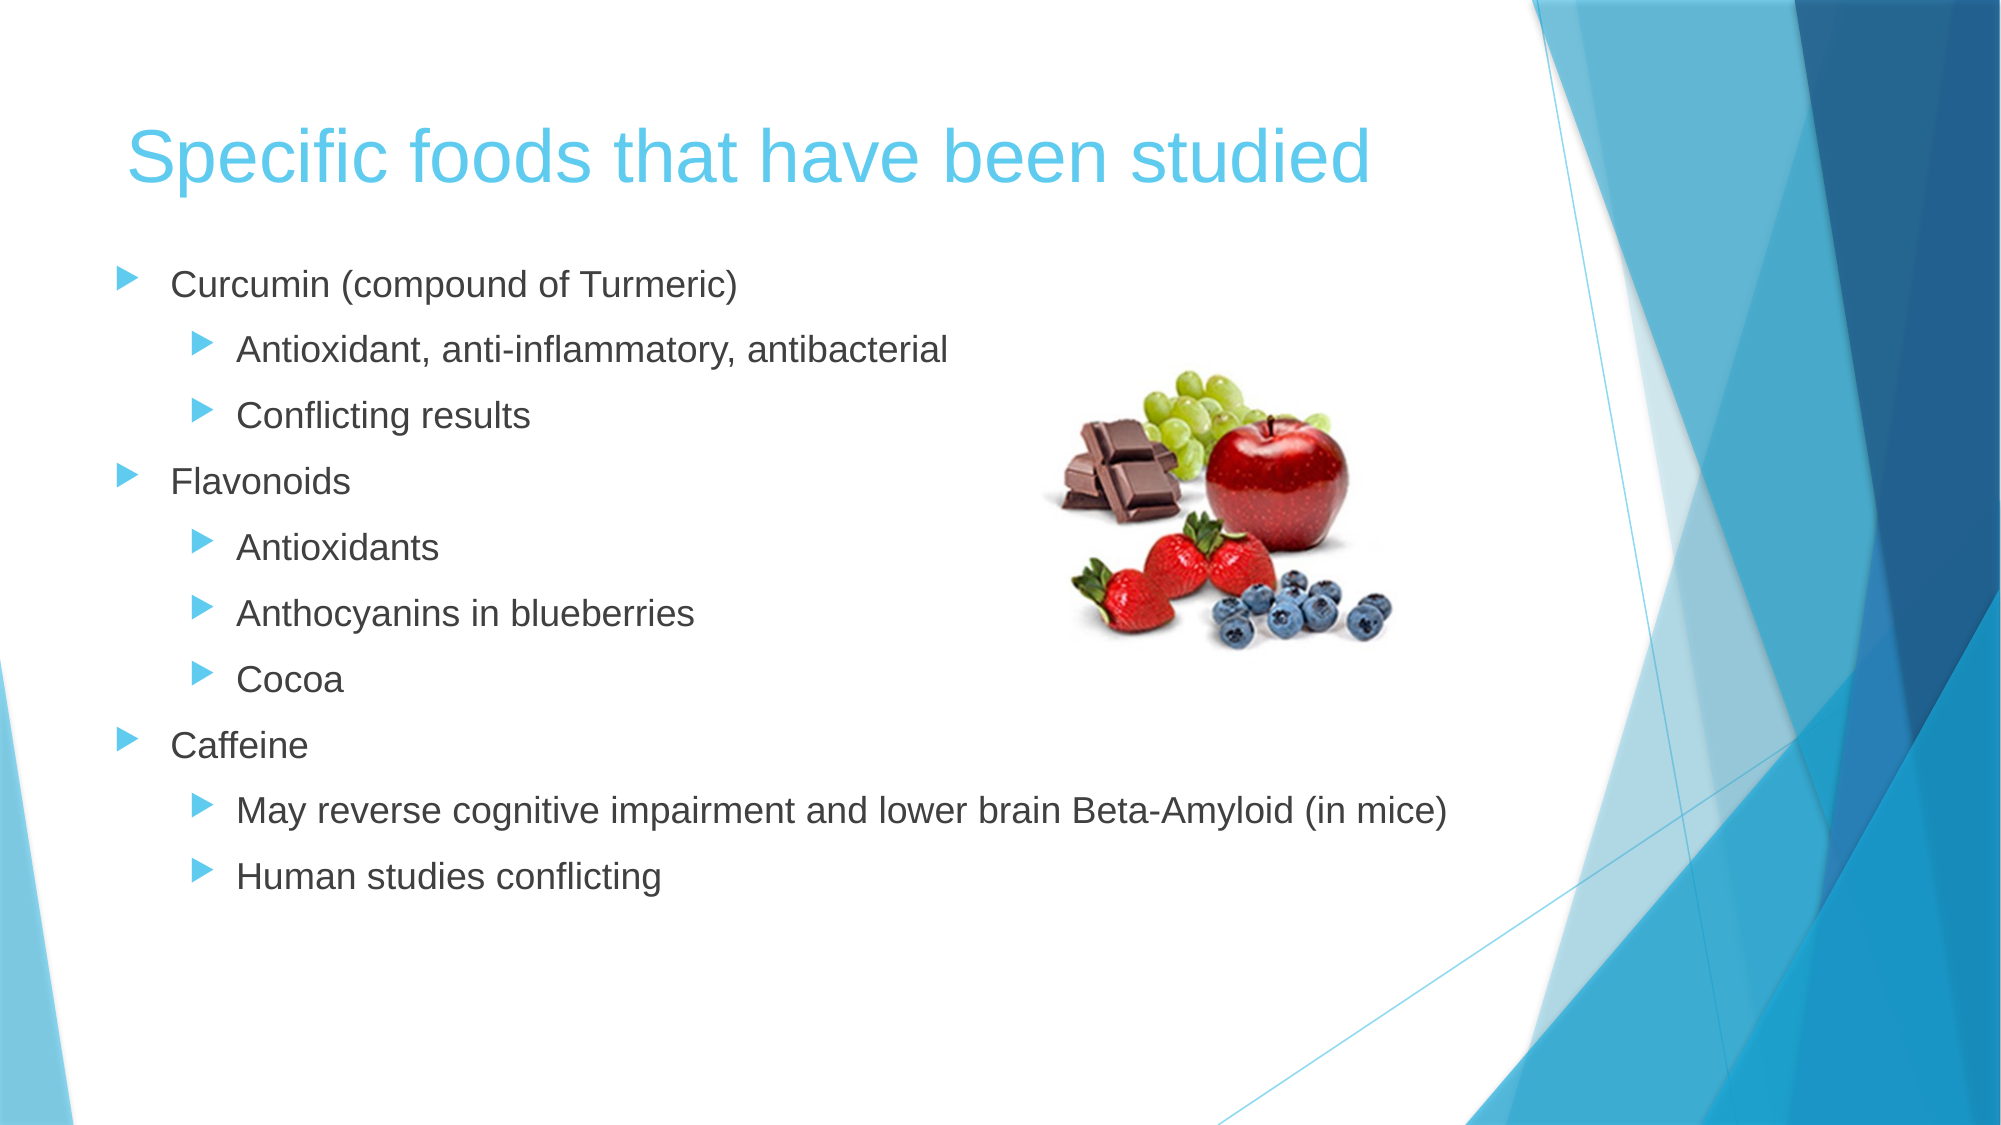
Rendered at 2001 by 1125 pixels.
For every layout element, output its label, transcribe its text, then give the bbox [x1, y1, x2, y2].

title Specific foods that have been studied [111, 99, 1522, 317]
picture [1039, 330, 1405, 696]
list Curcumin (compound of Turmeric) Antioxidant, anti-inflammatory, antibacterial Conflicting results Flavonoids Antioxidants Anthocyanins in blueberries Cocoa Caffeine May reverse cognitive impairment and lower brain Beta-Amyloid (in mice) Human studies conflicting [99, 252, 1510, 975]
